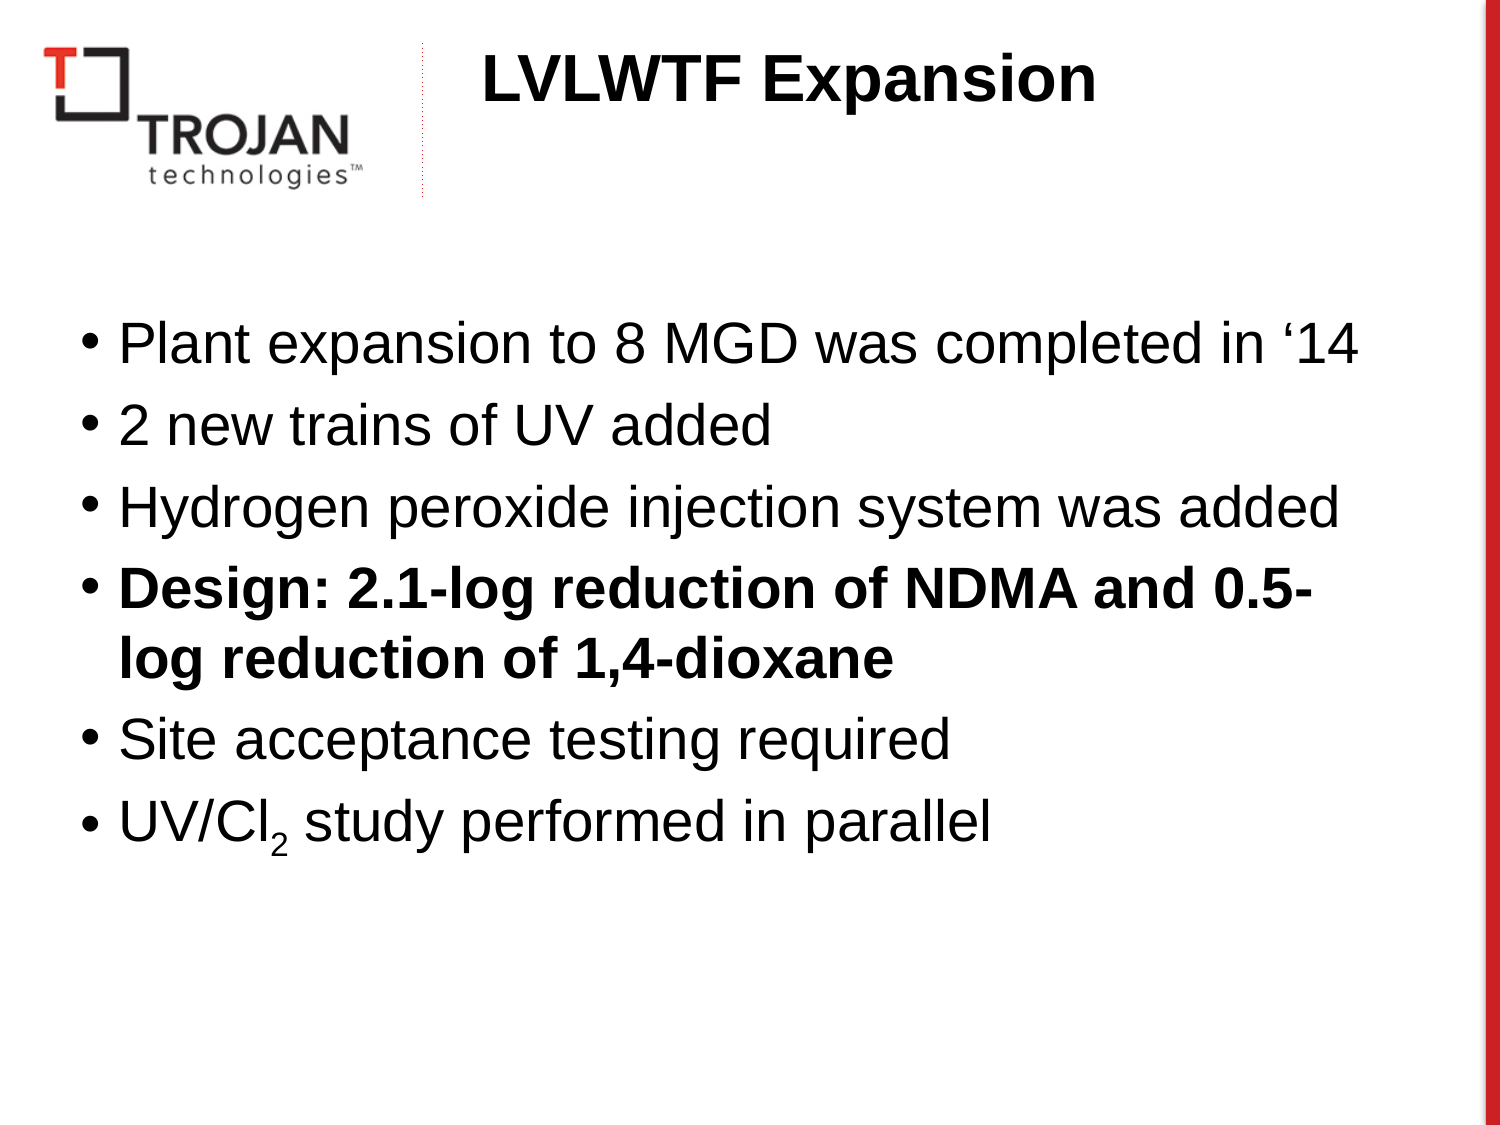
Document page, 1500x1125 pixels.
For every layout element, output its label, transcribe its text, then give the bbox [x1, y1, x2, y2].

list Plant expansion to 8 MGD was completed in ‘14 2 new trains of UV added Hydrogen peroxide injection system was added Design: 2.1-log reduction of NDMA and 0.5-log reduction of 1,4-dioxane Site acceptance testing required UV/Cl2 study performed in parallel [65, 298, 1391, 1021]
title LVLWTF Expansion [466, 27, 1425, 166]
picture [23, 20, 386, 202]
